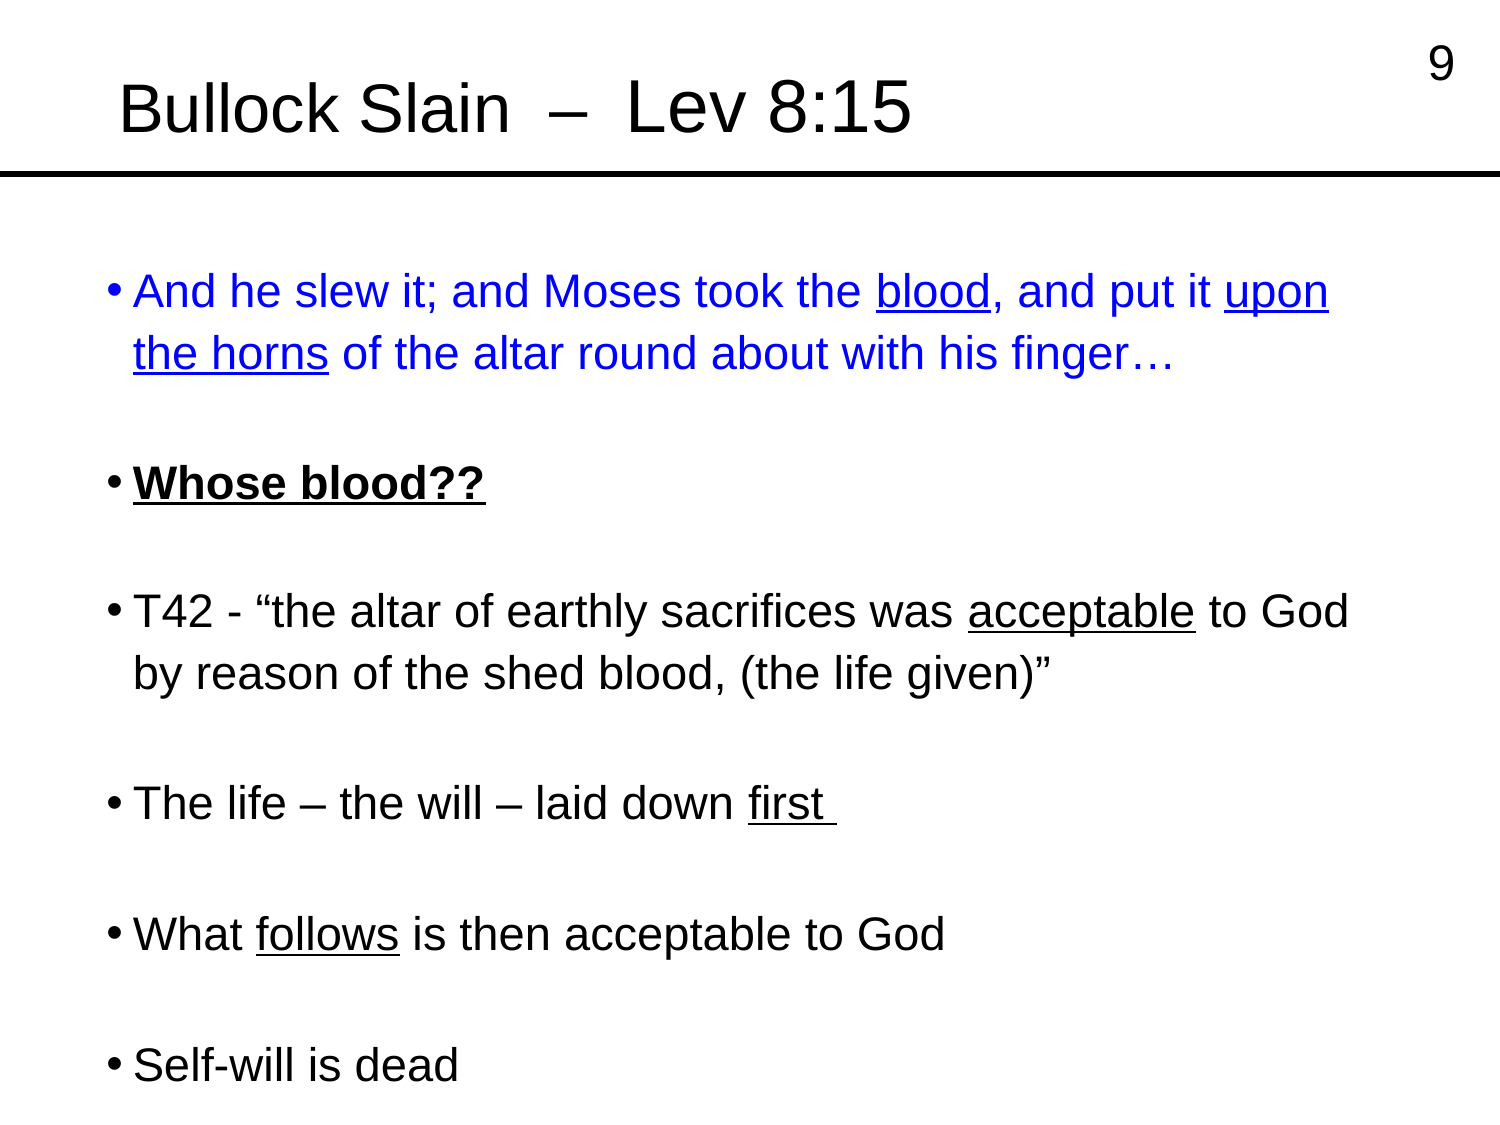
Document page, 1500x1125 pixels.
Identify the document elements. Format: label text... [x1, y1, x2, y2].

list And he slew it; and Moses took the blood, and put it upon the horns of the altar round about with his finger… Whose blood?? T42 - “the altar of earthly sacrifices was acceptable to God by reason of the shed blood, (the life given)” The life – the will – laid down first What follows is then acceptable to God Self-will is dead [91, 247, 1386, 1106]
title Bullock Slain – Lev 8:15 [103, 0, 1397, 218]
slide_number 9 [1133, 29, 1471, 90]
